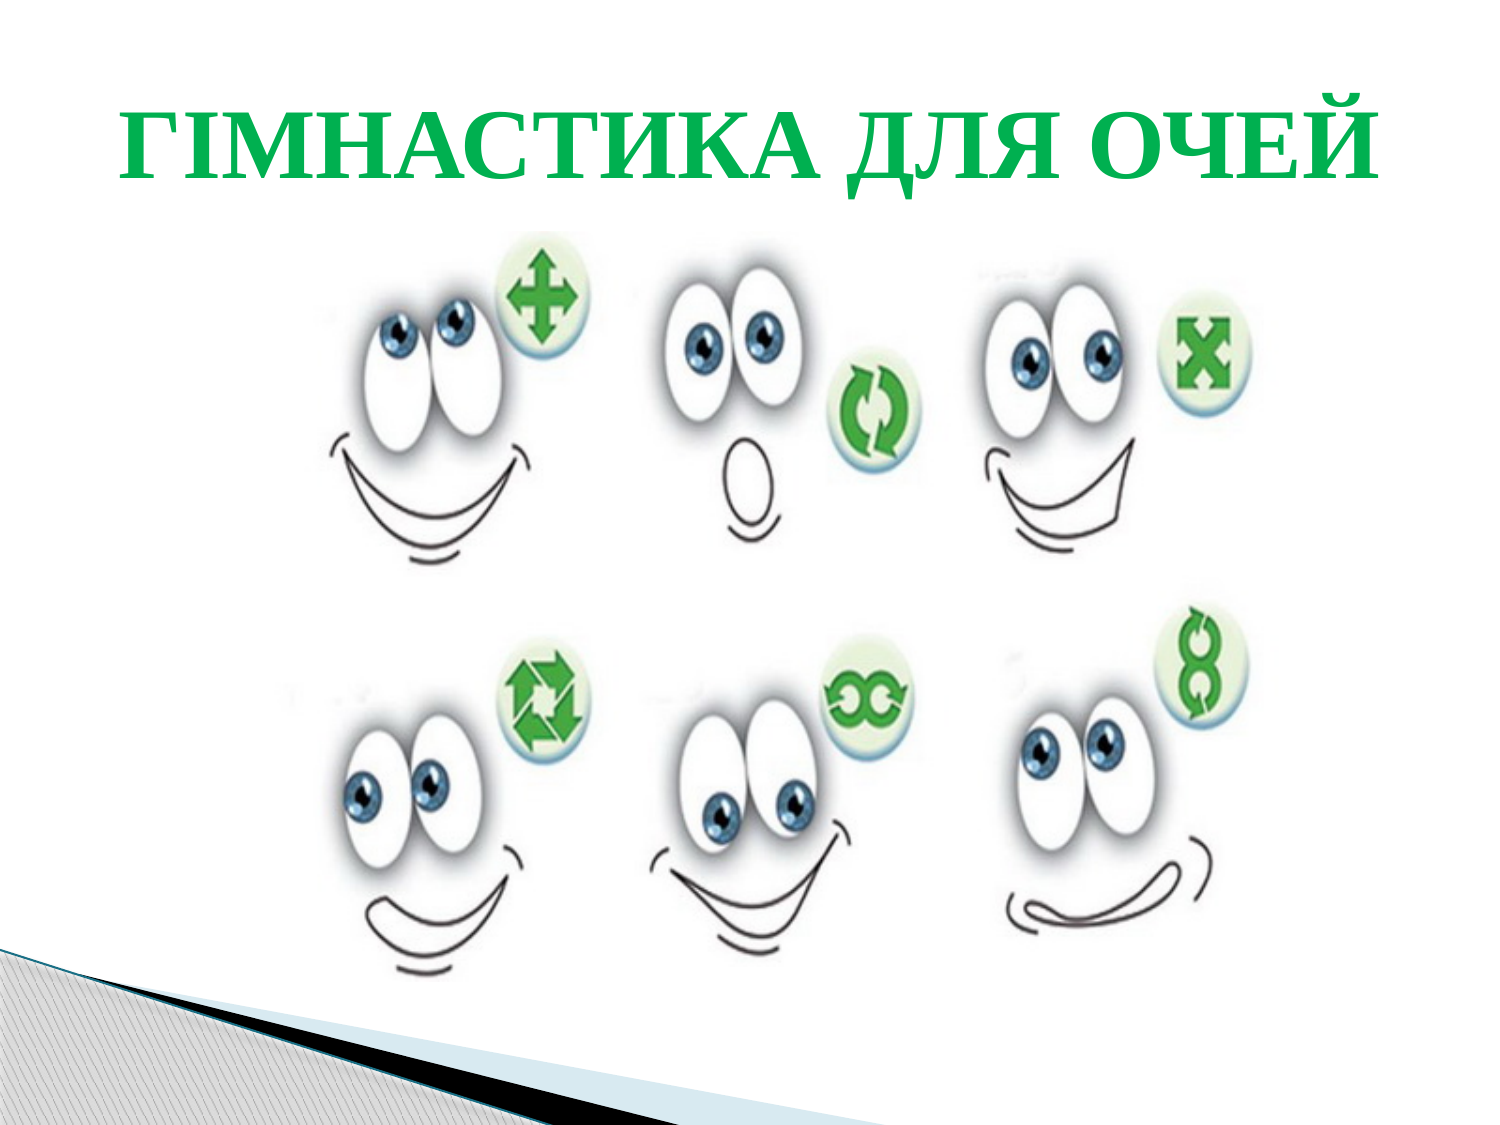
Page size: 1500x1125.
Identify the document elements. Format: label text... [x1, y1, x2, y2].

picture [228, 231, 1354, 982]
title ГІМНАСТИКА ДЛЯ ОЧЕЙ [75, 45, 1425, 233]
